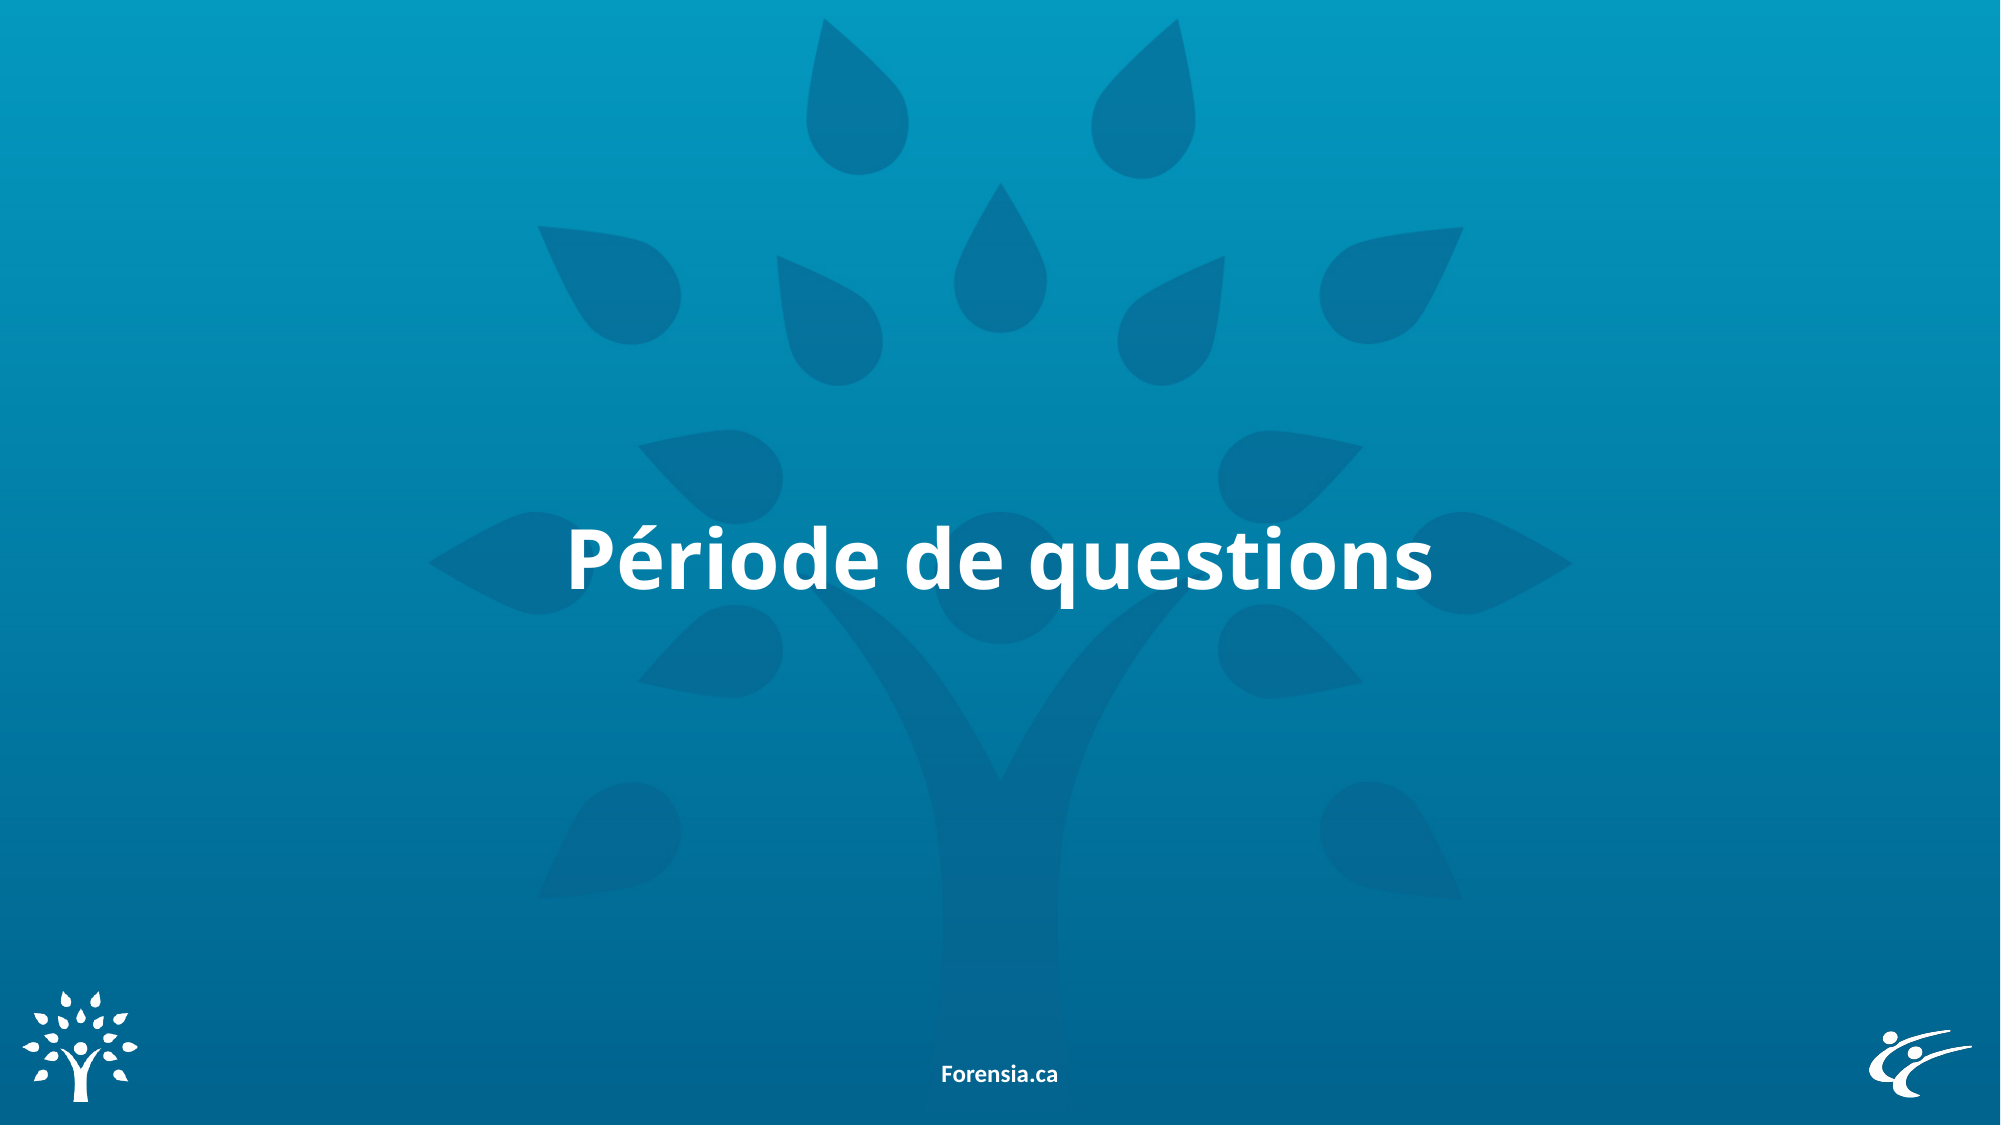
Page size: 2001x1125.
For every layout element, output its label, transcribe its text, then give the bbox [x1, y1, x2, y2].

picture [1908, 1047, 1922, 1059]
text_box Forensia.ca [706, 1042, 1294, 1103]
picture [1870, 1031, 1971, 1097]
picture [1883, 1032, 1897, 1044]
title Période de questions [137, 342, 1863, 783]
